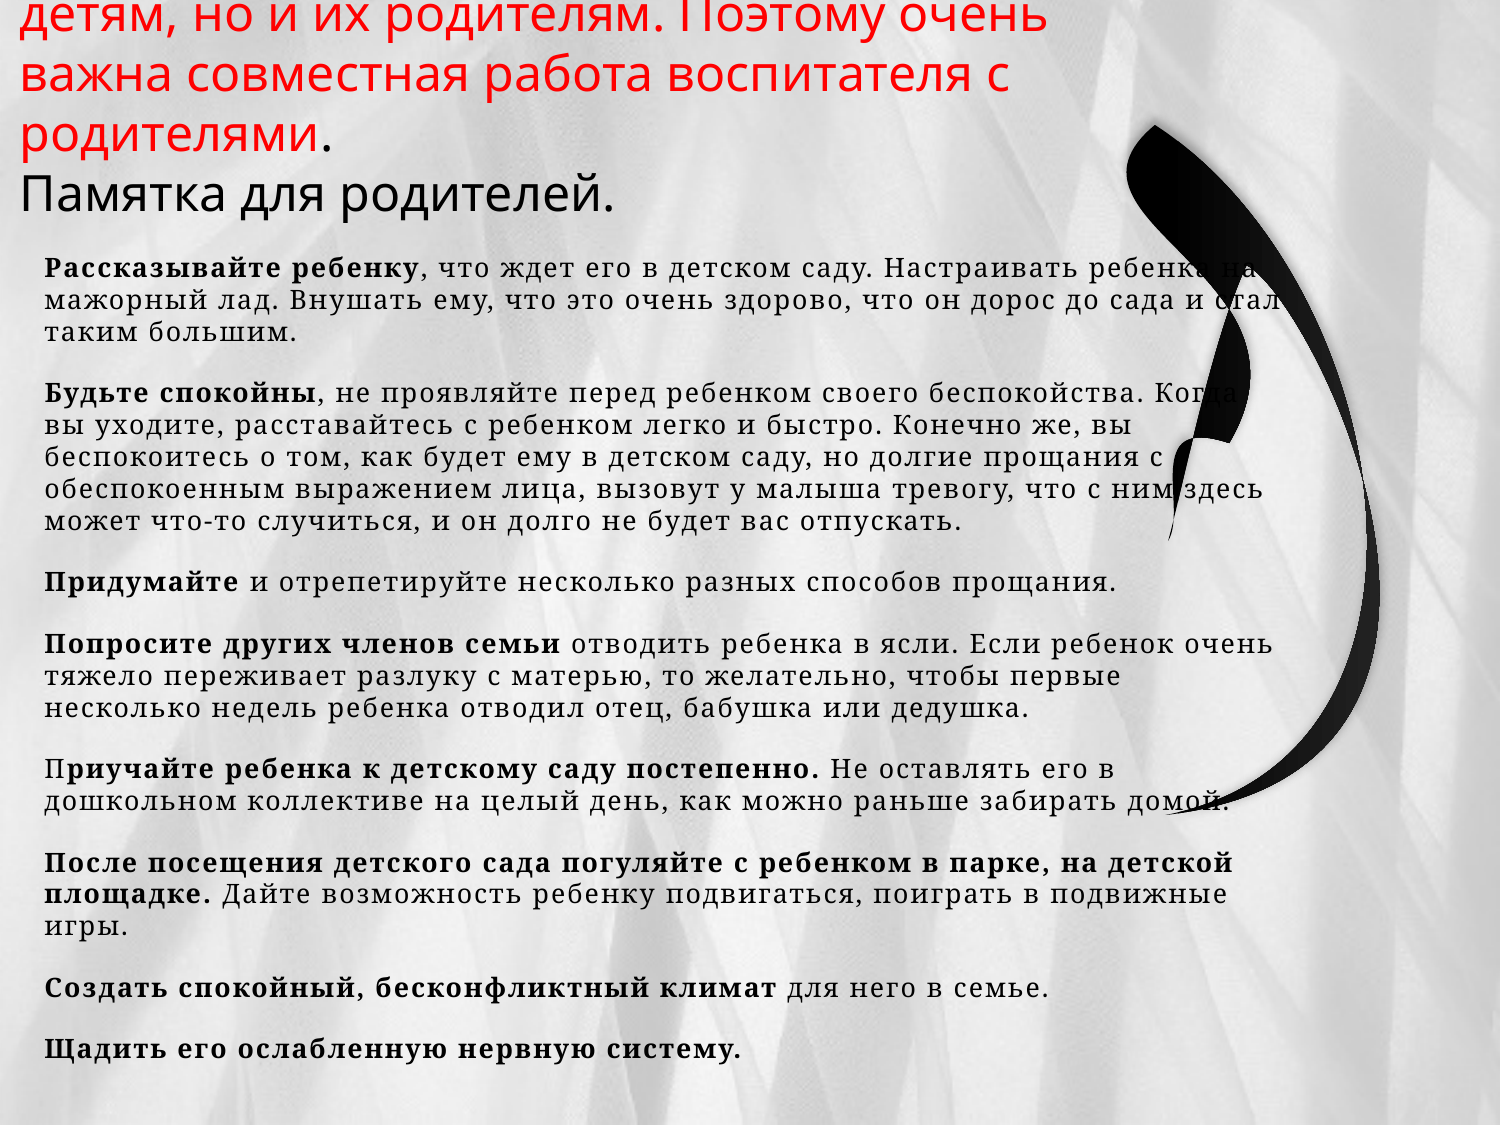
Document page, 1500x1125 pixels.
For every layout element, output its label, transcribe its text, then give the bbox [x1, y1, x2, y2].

title Период адаптации - тяжелое время для малыша. Но в это время тяжело не только детям, но и их родителям. Поэтому очень важна совместная работа воспитателя с родителями. Памятка для родителей. [4, 5, 1099, 229]
list Рассказывайте ребенку, что ждет его в детском саду. Настраивать ребенка на мажорный лад. Внушать ему, что это очень здорово, что он дорос до сада и стал таким большим. Будьте спокойны, не проявляйте перед ребенком своего беспокойства. Когда вы уходите, расставайтесь с ребенком легко и быстро. Конечно же, вы беспокоитесь о том, как будет ему в детском саду, но долгие прощания с обеспокоенным выражением лица, вызовут у малыша тревогу, что с ним здесь может что-то случиться, и он долго не будет вас отпускать. Придумайте и отрепетируйте несколько разных способов прощания. Попросите других членов семьи отводить ребенка в ясли. Если ребенок очень тяжело переживает разлуку с матерью, то желательно, чтобы первые несколько недель ребенка отводил отец, бабушка или дедушка. Приучайте ребенка к детскому саду постепенно. Не оставлять его в дошкольном коллективе на целый день, как можно раньше забирать домой. После посещения детского сада погуляйте с ребенком в парке, на детской площадке. Дайте возможность ребенку подвигаться, поиграть в подвижные игры. Создать спокойный, бесконфликтный климат для него в семье. Щадить его ослабленную нервную систему. [29, 243, 1306, 1083]
